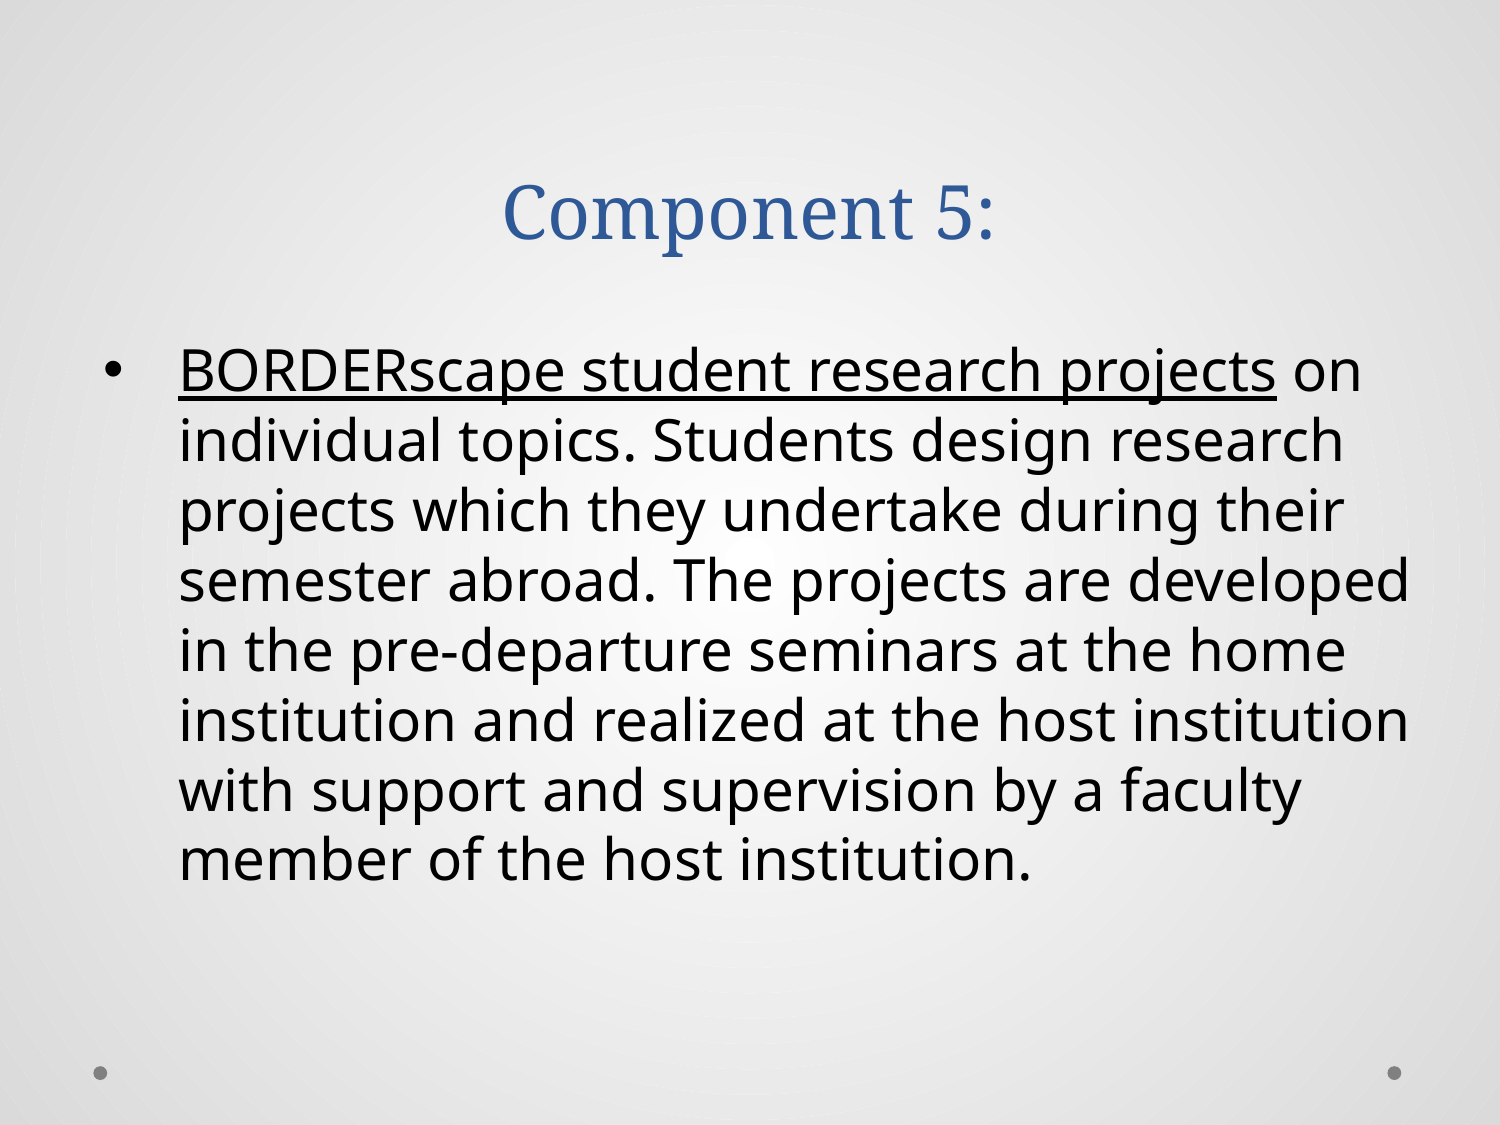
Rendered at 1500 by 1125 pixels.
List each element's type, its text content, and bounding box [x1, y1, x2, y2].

title Component 5: [75, 0, 1425, 263]
text_box Borderscape student research projects on individual topics. Students design research projects which they undertake during their semester abroad. The projects are developed in the pre-departure seminars at the home institution and realized at the host institution with support and supervision by a faculty member of the host institution. [88, 326, 1439, 1012]
